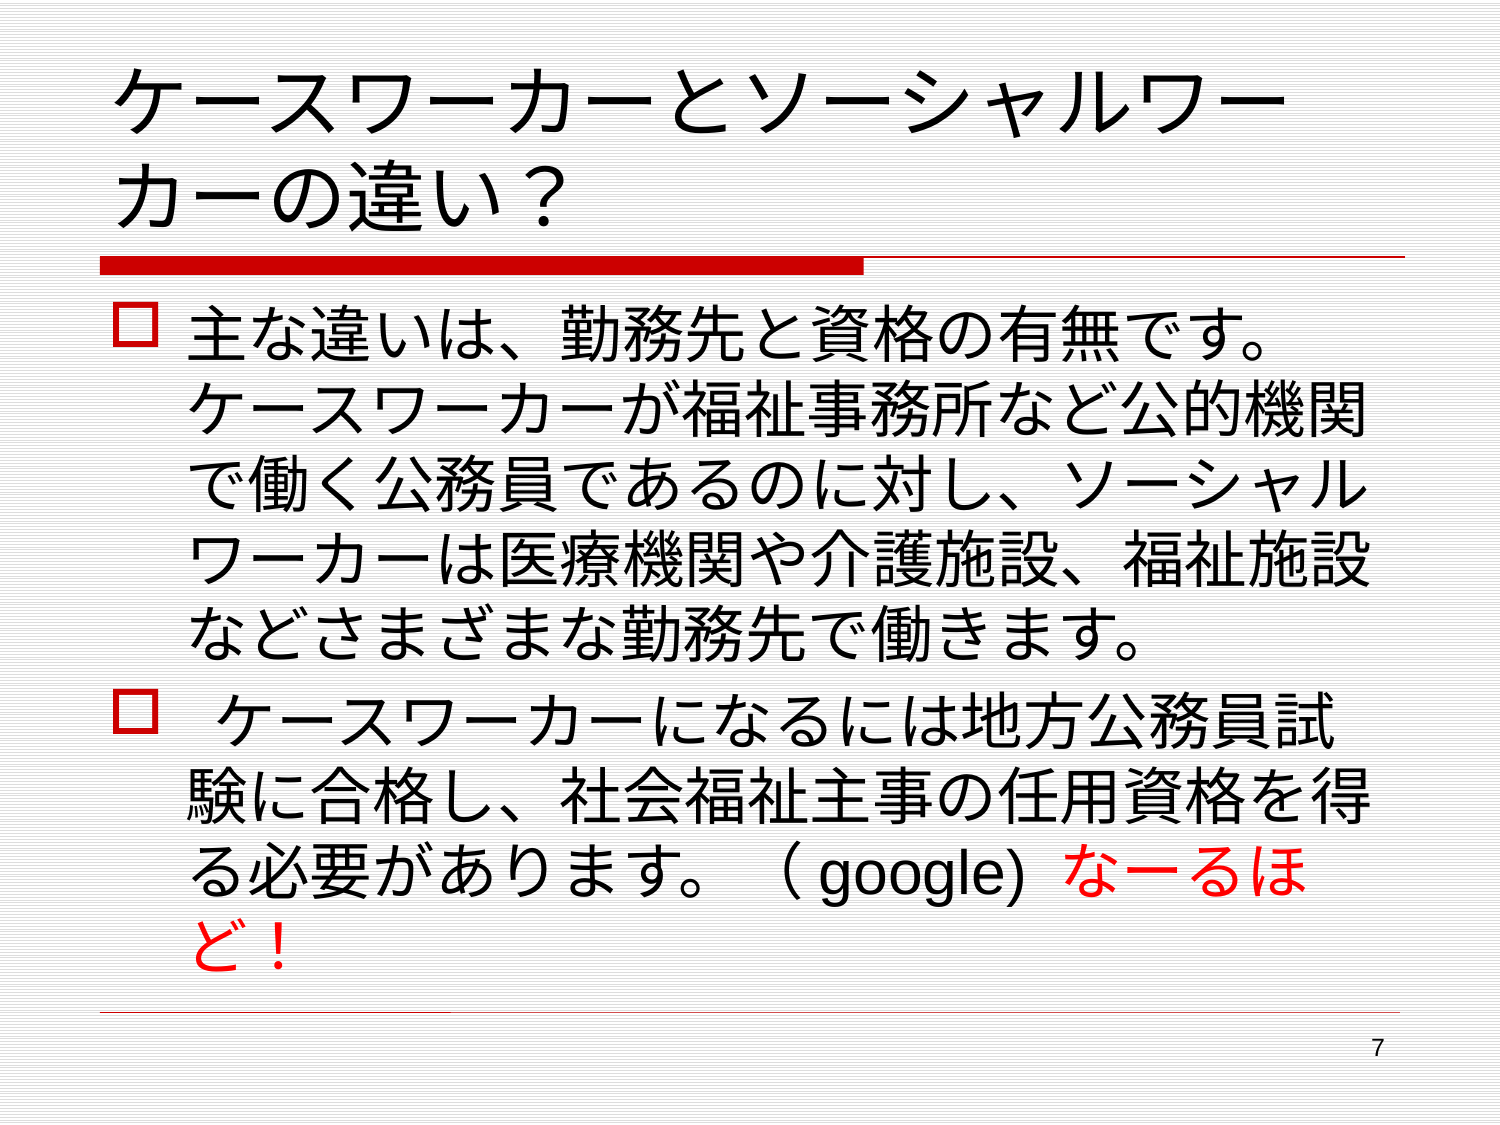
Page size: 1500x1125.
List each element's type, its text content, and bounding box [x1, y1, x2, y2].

list 主な違いは、勤務先と資格の有無です。 ケースワーカーが福祉事務所など公的機関で働く公務員であるのに対し、ソーシャルワーカーは医療機関や介護施設、福祉施設などさまざまな勤務先で働きます。 ケースワーカーになるには地方公務員試験に合格し、社会福祉主事の任用資格を得る必要があります。（google) なーるほど！ [92, 287, 1406, 988]
slide_number 7 [1074, 1024, 1400, 1103]
title ケースワーカーとソーシャルワーカーの違い？ [93, 49, 1407, 250]
